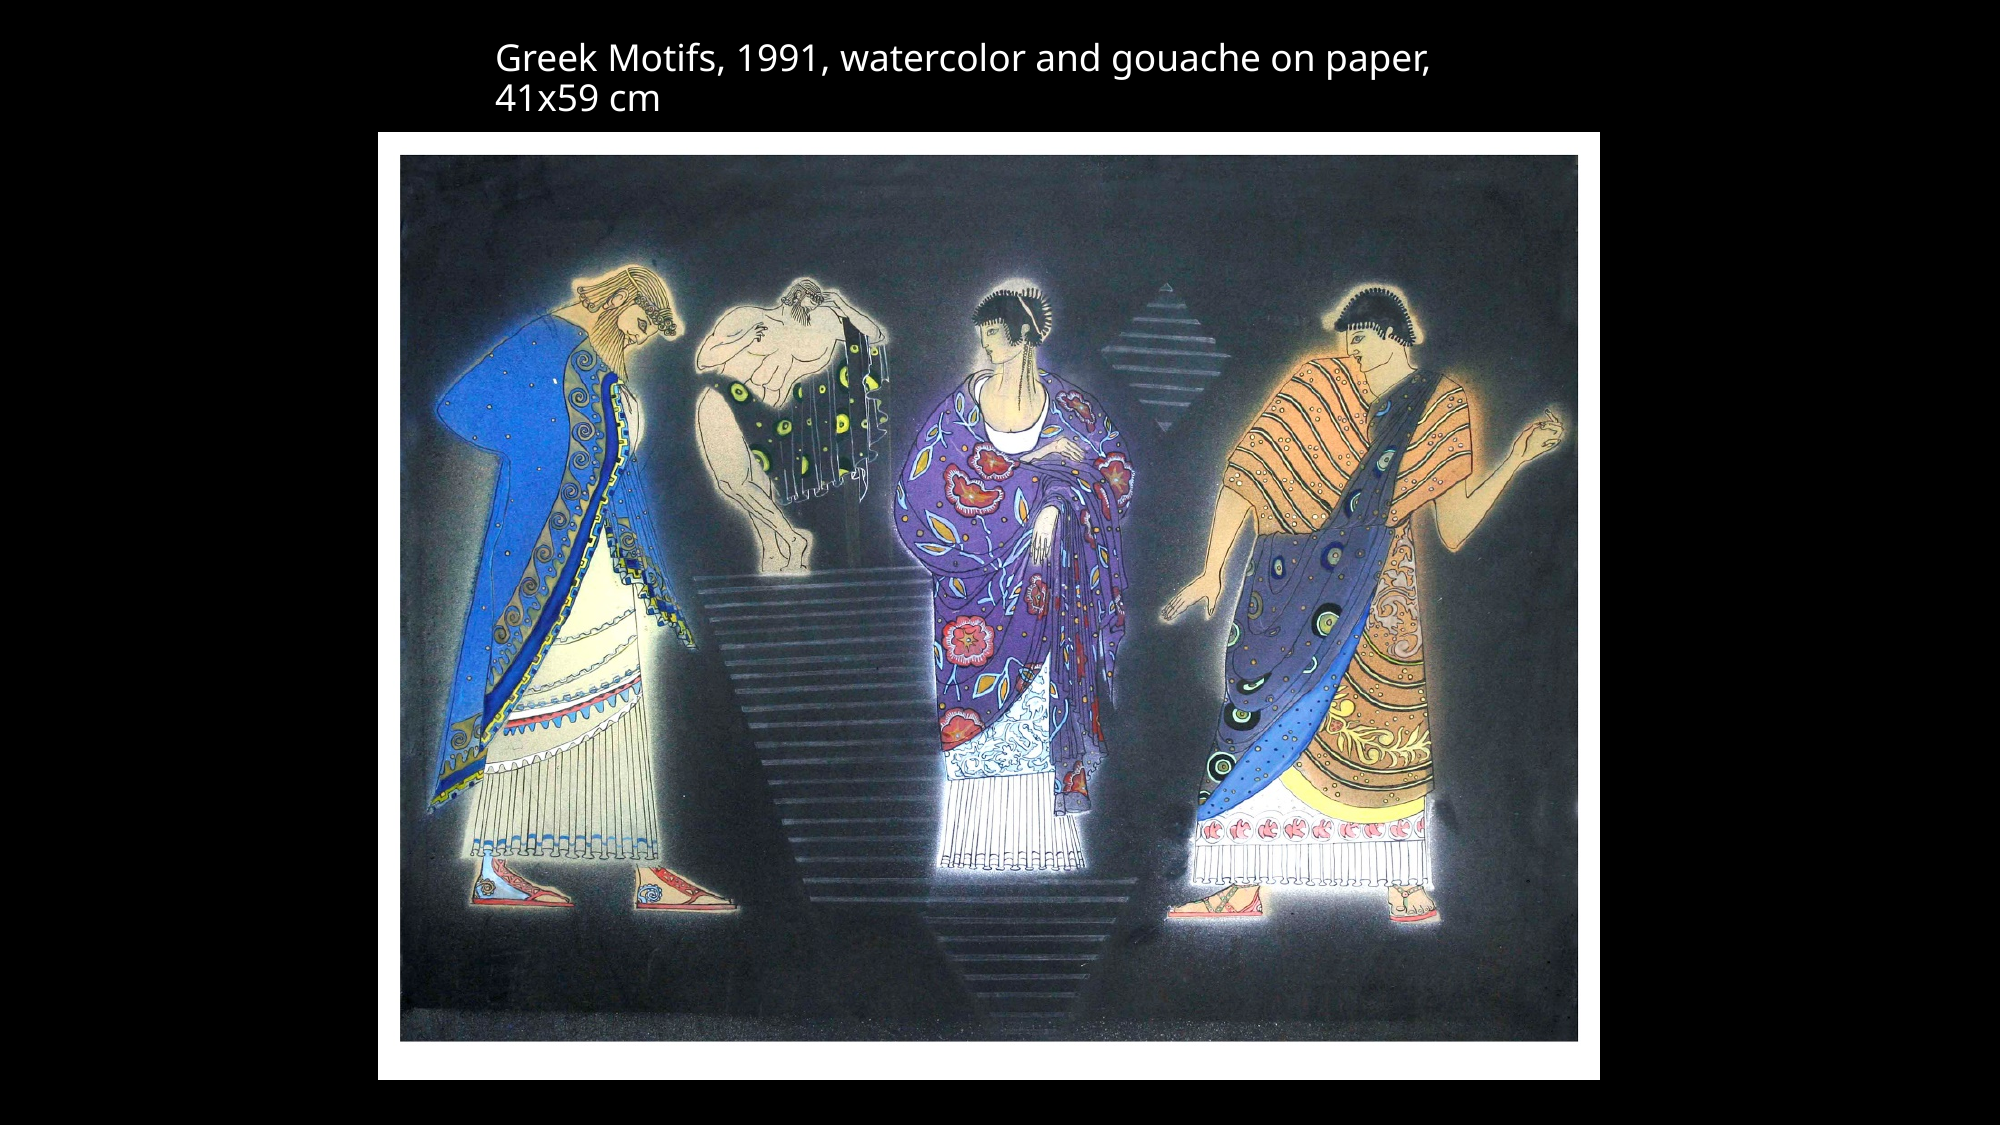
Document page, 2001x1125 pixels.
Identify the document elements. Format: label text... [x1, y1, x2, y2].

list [378, 132, 1601, 1080]
title Greek Motifs, 1991, watercolor and gouache on paper, 41х59 cm [480, 31, 1499, 128]
